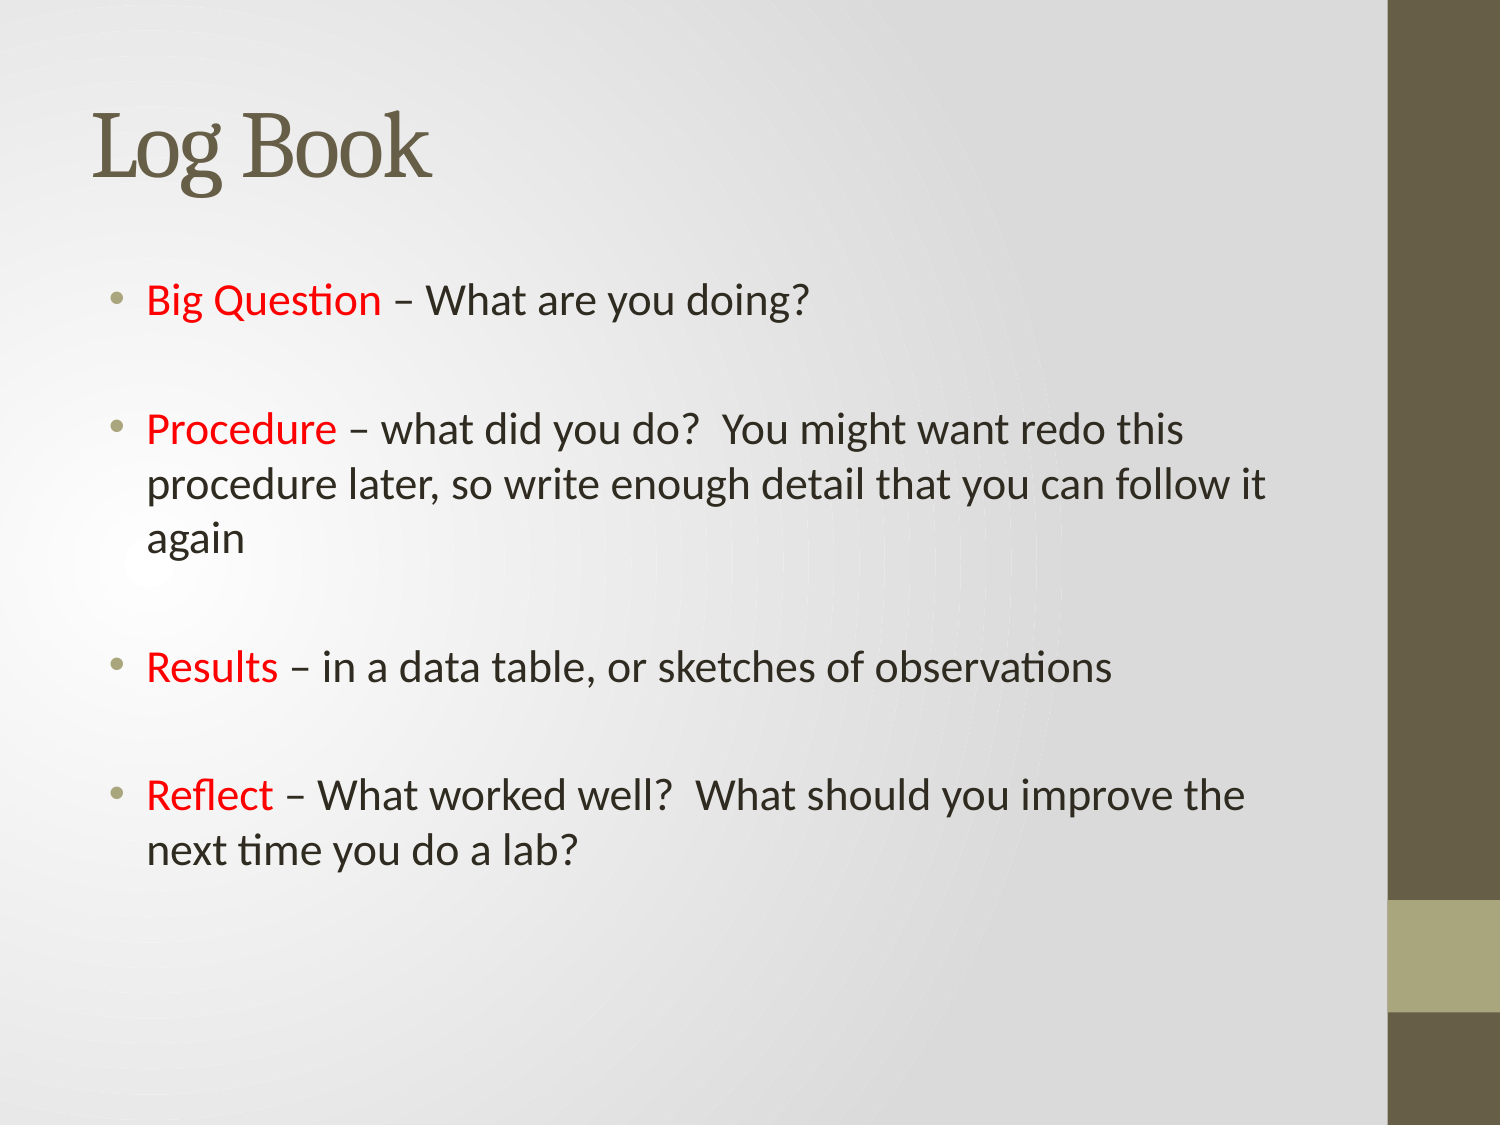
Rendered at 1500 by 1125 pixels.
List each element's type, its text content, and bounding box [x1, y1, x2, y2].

title Log Book [75, 45, 1325, 233]
list Big Question – What are you doing? Procedure – what did you do? You might want redo this procedure later, so write enough detail that you can follow it again Results – in a data table, or sketches of observations Reflect – What worked well? What should you improve the next time you do a lab? [75, 262, 1325, 1050]
